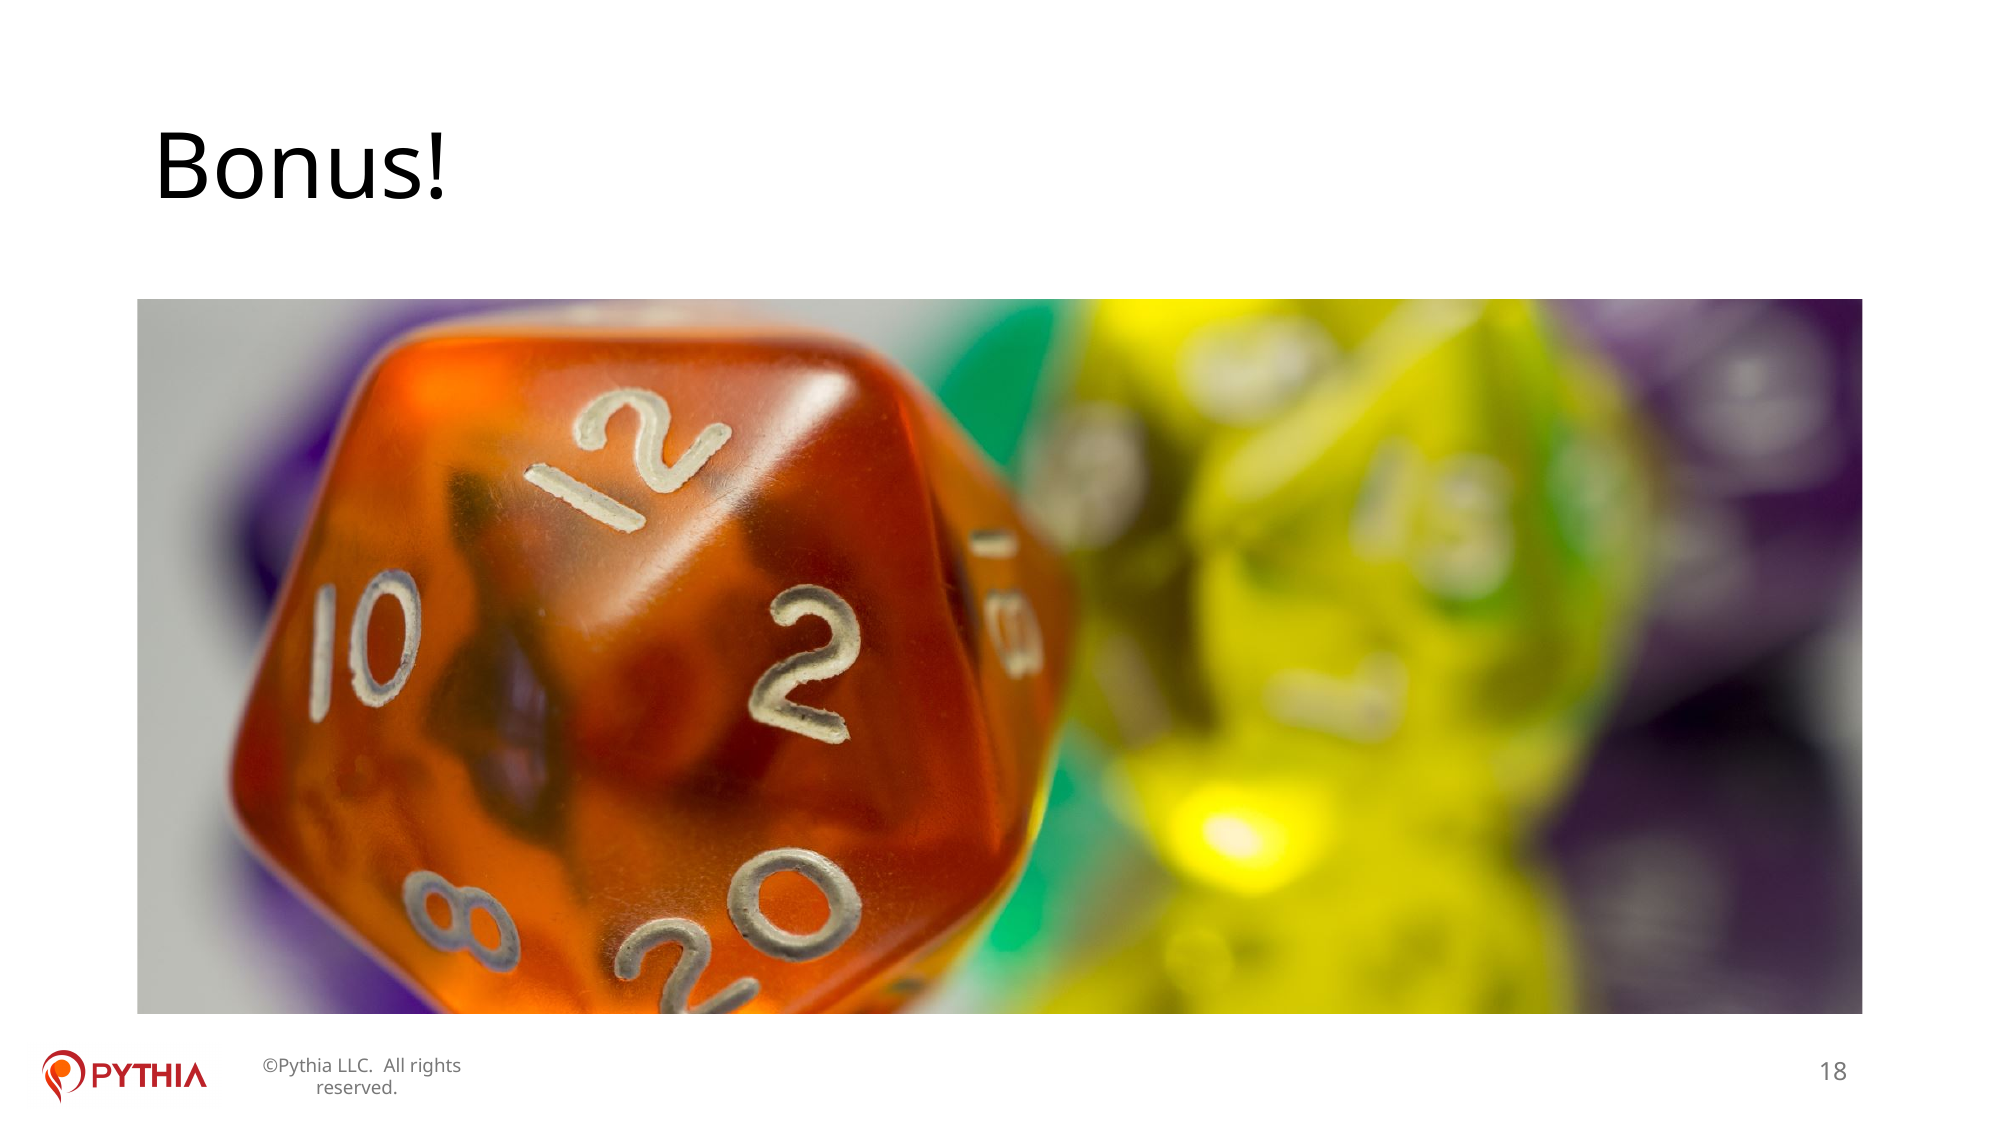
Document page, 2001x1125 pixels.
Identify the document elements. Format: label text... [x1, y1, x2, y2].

text_box ©Pythia LLC. All rights reserved. [205, 1046, 519, 1106]
title Bonus! [137, 59, 1863, 278]
picture [27, 1042, 222, 1109]
slide_number 18 [1412, 1042, 1863, 1103]
picture [136, 298, 1863, 1014]
